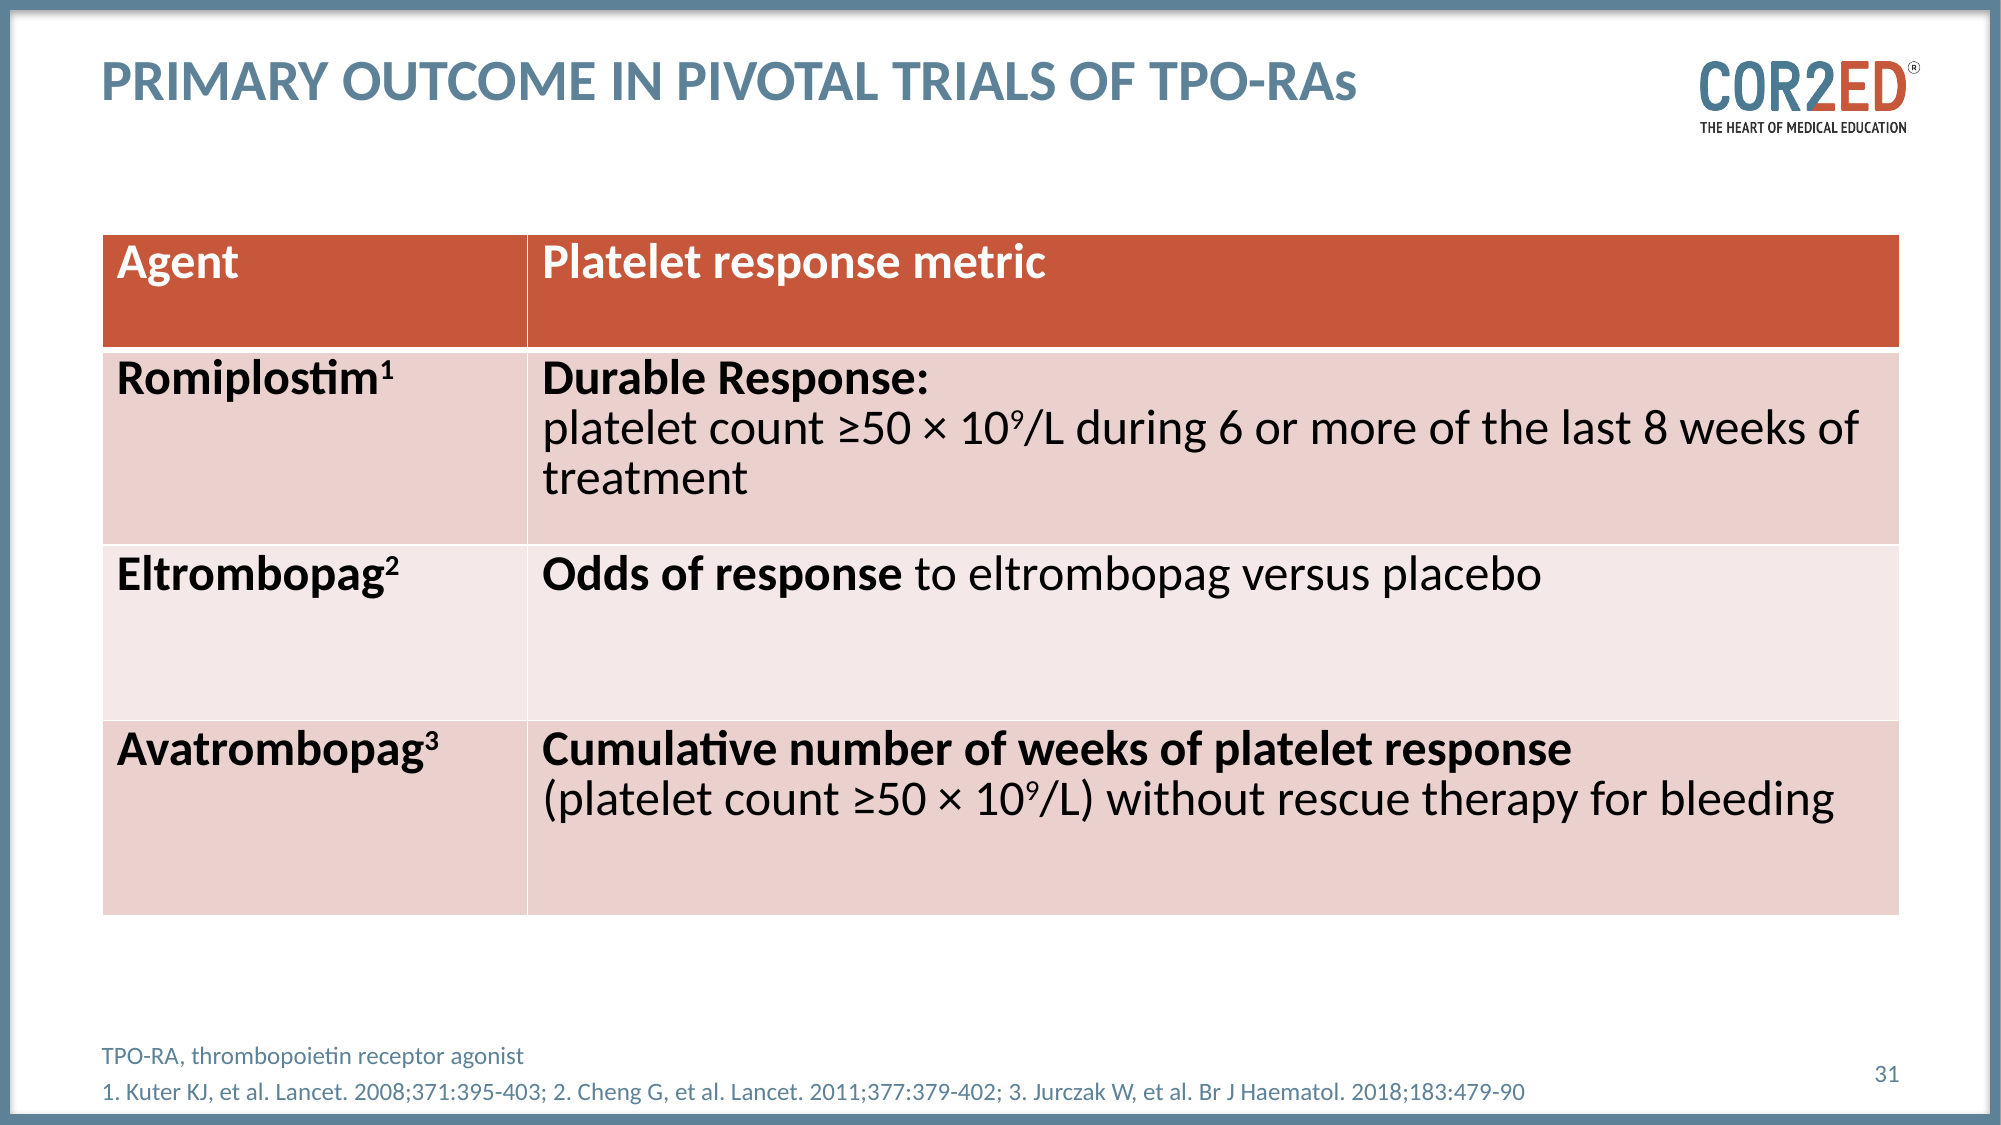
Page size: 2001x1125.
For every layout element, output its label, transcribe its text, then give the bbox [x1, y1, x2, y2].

title Primary Outcome in Pivotal Trials of TPo-RAs [101, 42, 1536, 185]
table_cell Avatrombopag3 [103, 721, 527, 915]
table_cell Romiplostim1 [103, 353, 527, 544]
table_cell Eltrombopag2 [103, 546, 527, 720]
table_cell Durable Response: platelet count ≥50 × 109/L during 6 or more of the last 8 weeks of treatment [528, 353, 1899, 544]
table_cell Cumulative number of weeks of platelet response (platelet count ≥50 × 109/L) without rescue therapy for bleeding [528, 721, 1899, 915]
table_header Platelet response metric [528, 235, 1899, 347]
picture [1686, 47, 1934, 147]
table_header Agent [103, 235, 527, 347]
slide_number 31 [1724, 1042, 1900, 1103]
table_cell Odds of response to eltrombopag versus placebo [528, 546, 1899, 720]
list TPO-RA, thrombopoietin receptor agonist 1. Kuter KJ, et al. Lancet. 2008;371:395-403; 2. Cheng G, et al. Lancet. 2011;377:379-402; 3. Jurczak W, et al. Br J Haematol. 2018;183:479-90 [101, 1042, 1633, 1103]
